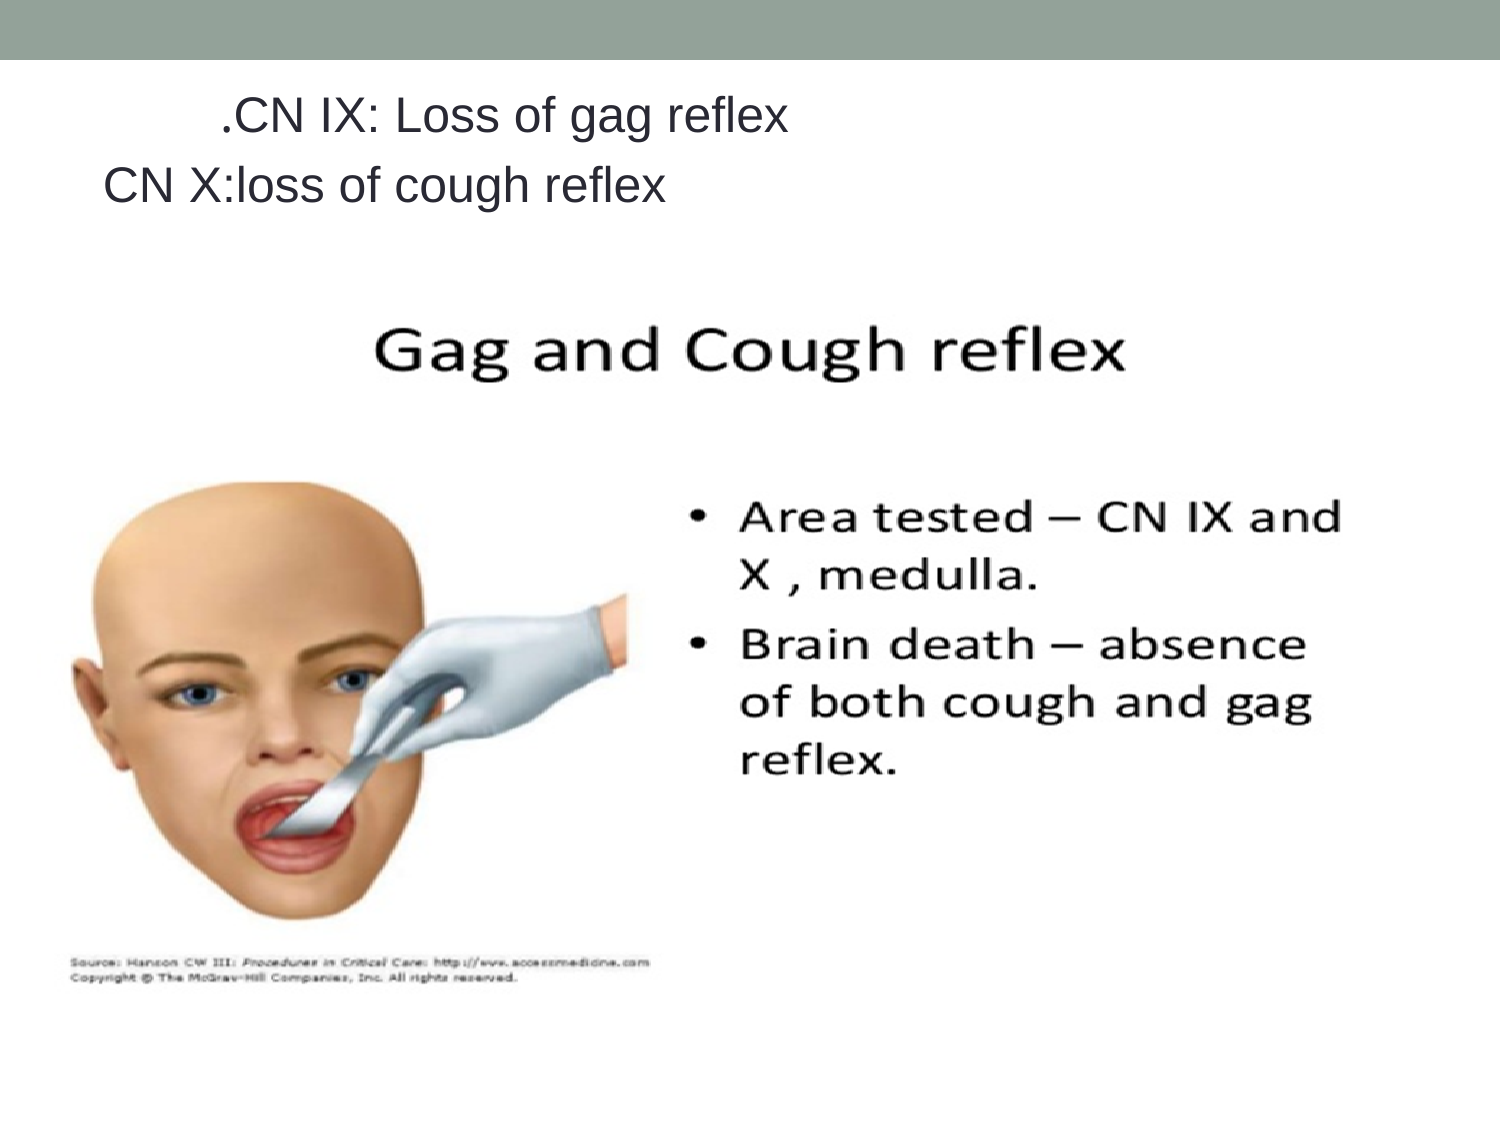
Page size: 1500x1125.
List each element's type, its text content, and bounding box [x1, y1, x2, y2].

picture [37, 287, 1463, 1101]
list CN IX: Loss of gag reflex. CN X:loss of cough reflex [75, 75, 1425, 284]
